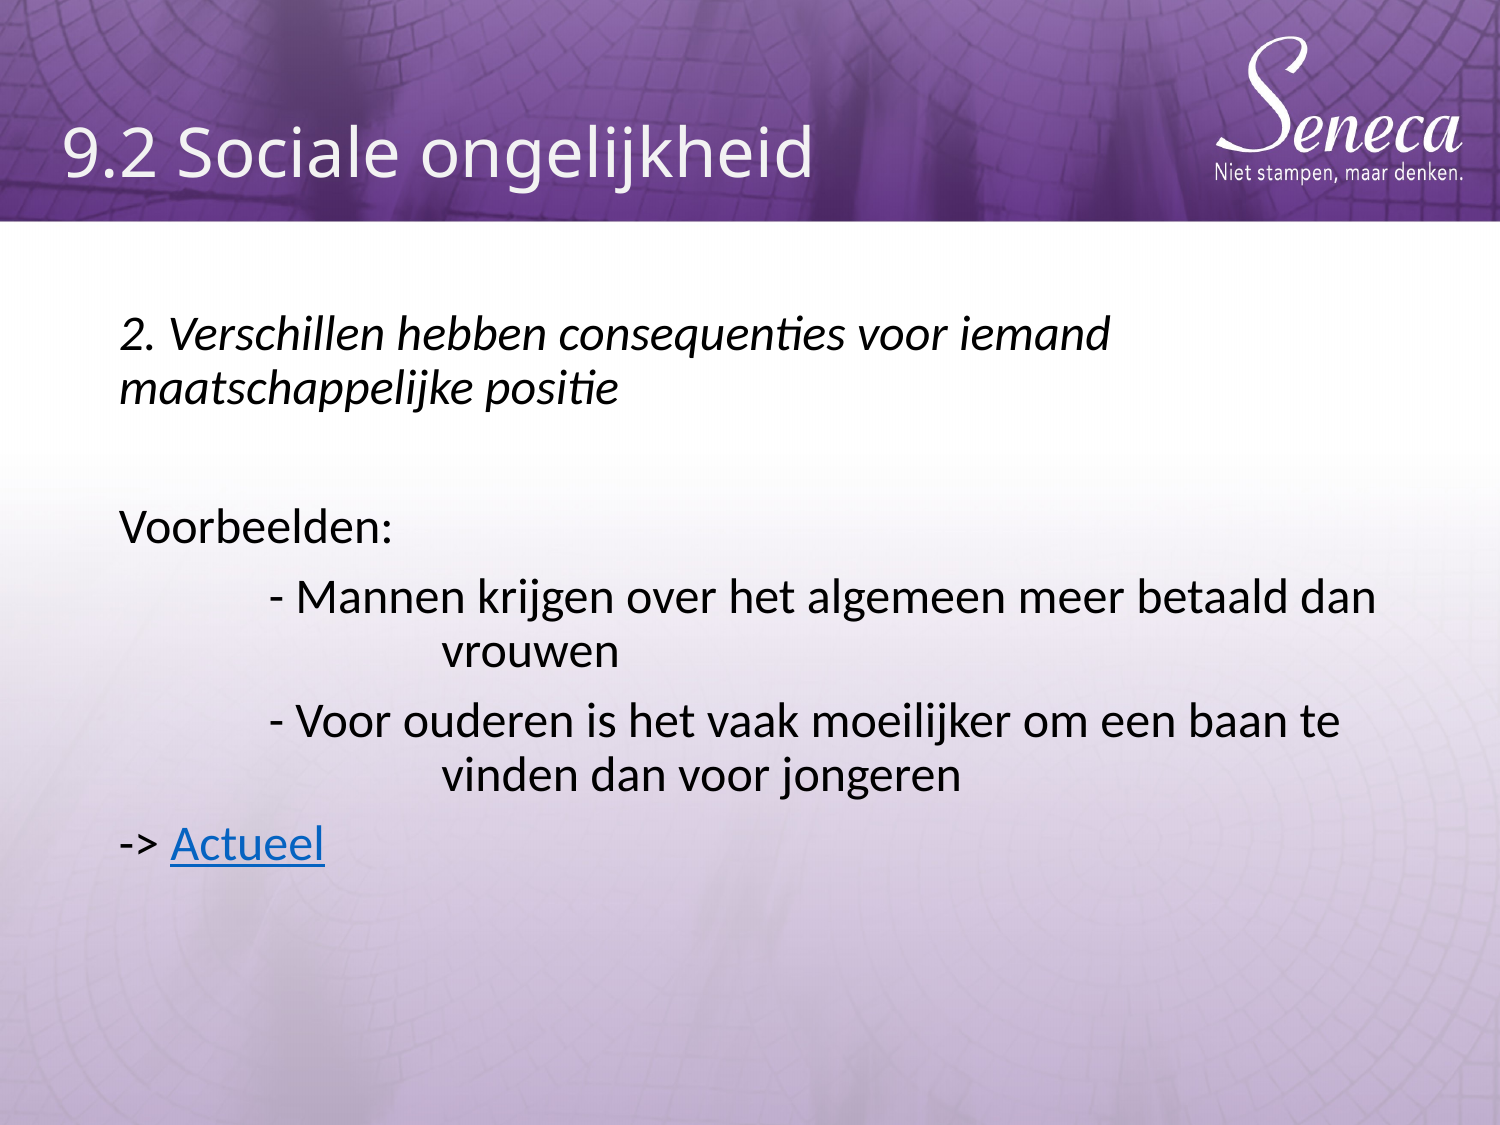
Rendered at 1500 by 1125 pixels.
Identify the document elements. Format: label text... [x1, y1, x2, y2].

title 9.2 Sociale ongelijkheid [46, 46, 1262, 265]
list 2. Verschillen hebben consequenties voor iemand maatschappelijke positie Voorbeelden: - Mannen krijgen over het algemeen meer betaald dan vrouwen - Voor ouderen is het vaak moeilijker om een baan te vinden dan voor jongeren -> Actueel [103, 299, 1398, 1014]
picture [0, 0, 1500, 1125]
